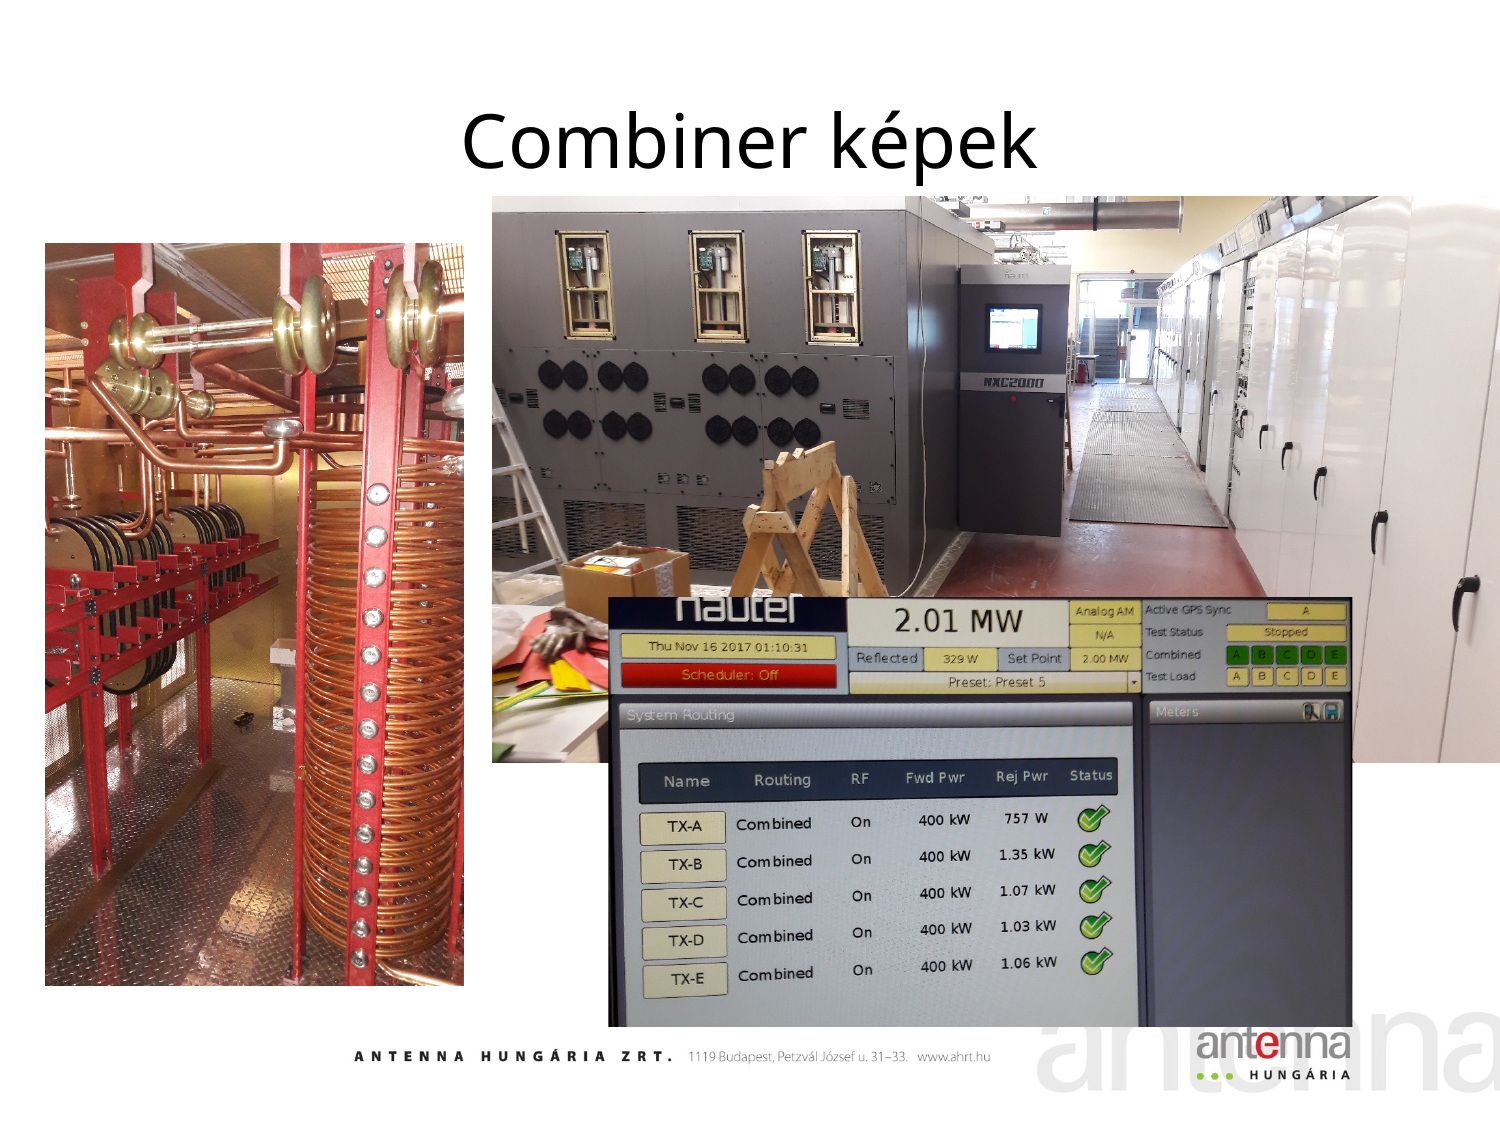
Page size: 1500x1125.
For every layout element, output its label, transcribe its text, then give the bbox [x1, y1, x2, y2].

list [45, 243, 464, 987]
picture [0, 0, 1500, 1125]
title Combiner képek [75, 45, 1425, 233]
